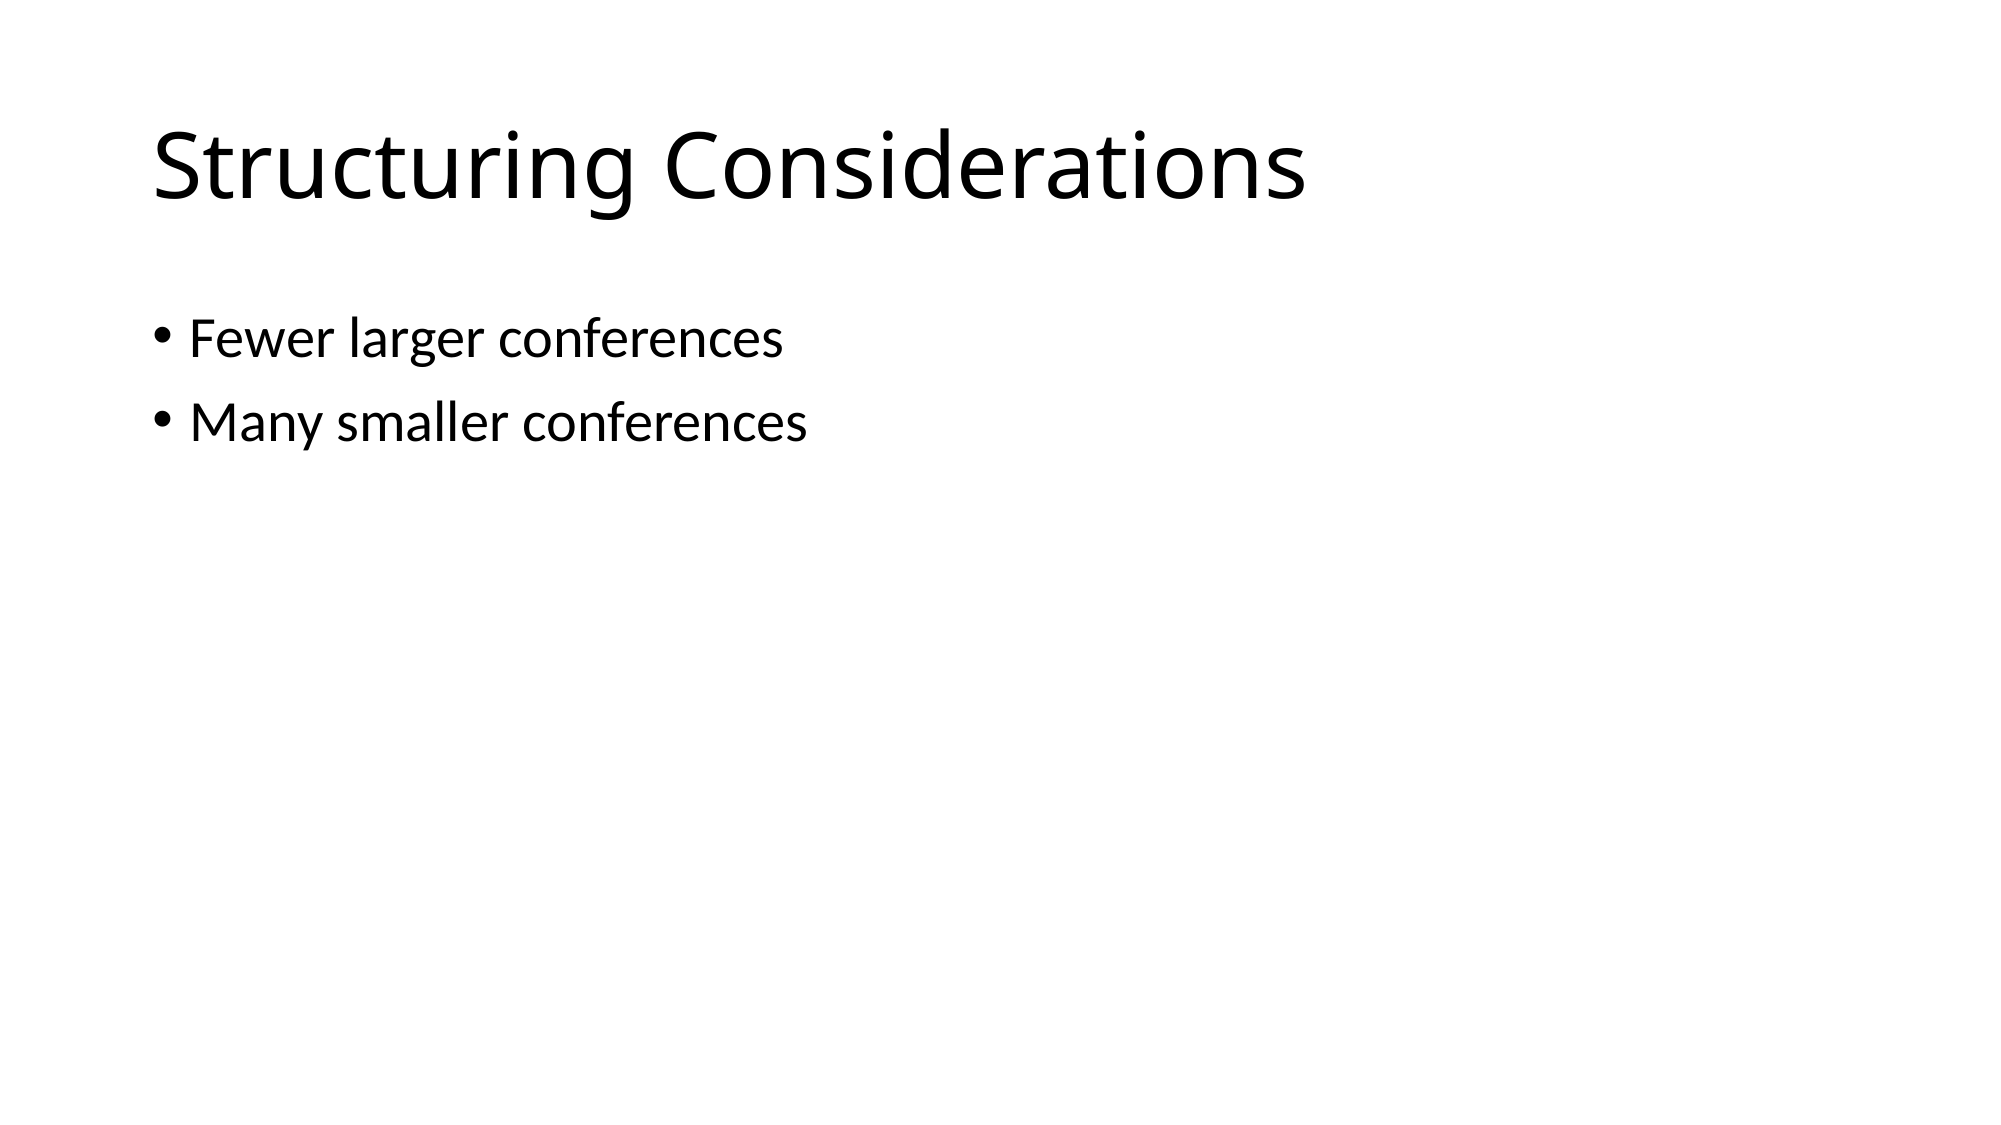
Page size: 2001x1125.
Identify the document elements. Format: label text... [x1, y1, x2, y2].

list Fewer larger conferences Many smaller conferences [137, 299, 1863, 1014]
title Structuring Considerations [137, 59, 1863, 278]
